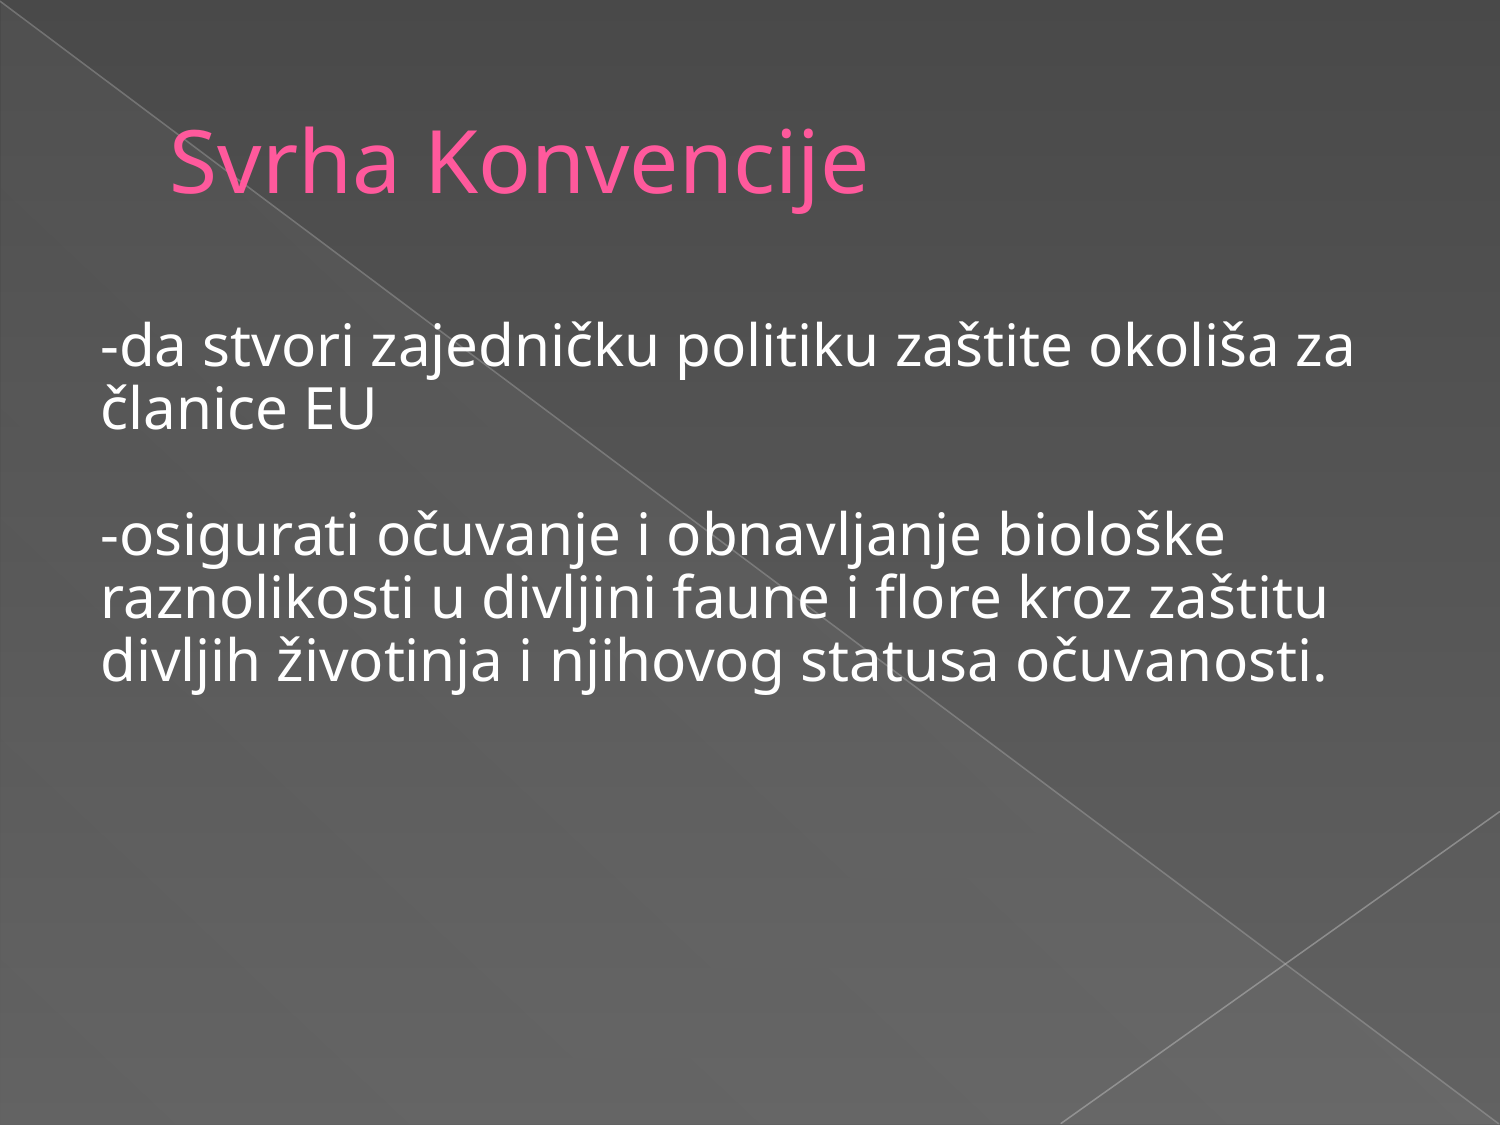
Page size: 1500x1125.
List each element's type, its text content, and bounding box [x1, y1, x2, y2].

list -da stvori zajedničku politiku zaštite okoliša za članice EU -osigurati očuvanje i obnavljanje biološke raznolikosti u divljini faune i flore kroz zaštitu divljih životinja i njihovog statusa očuvanosti. [75, 308, 1425, 1059]
title Svrha Konvencije [75, 43, 1425, 274]
